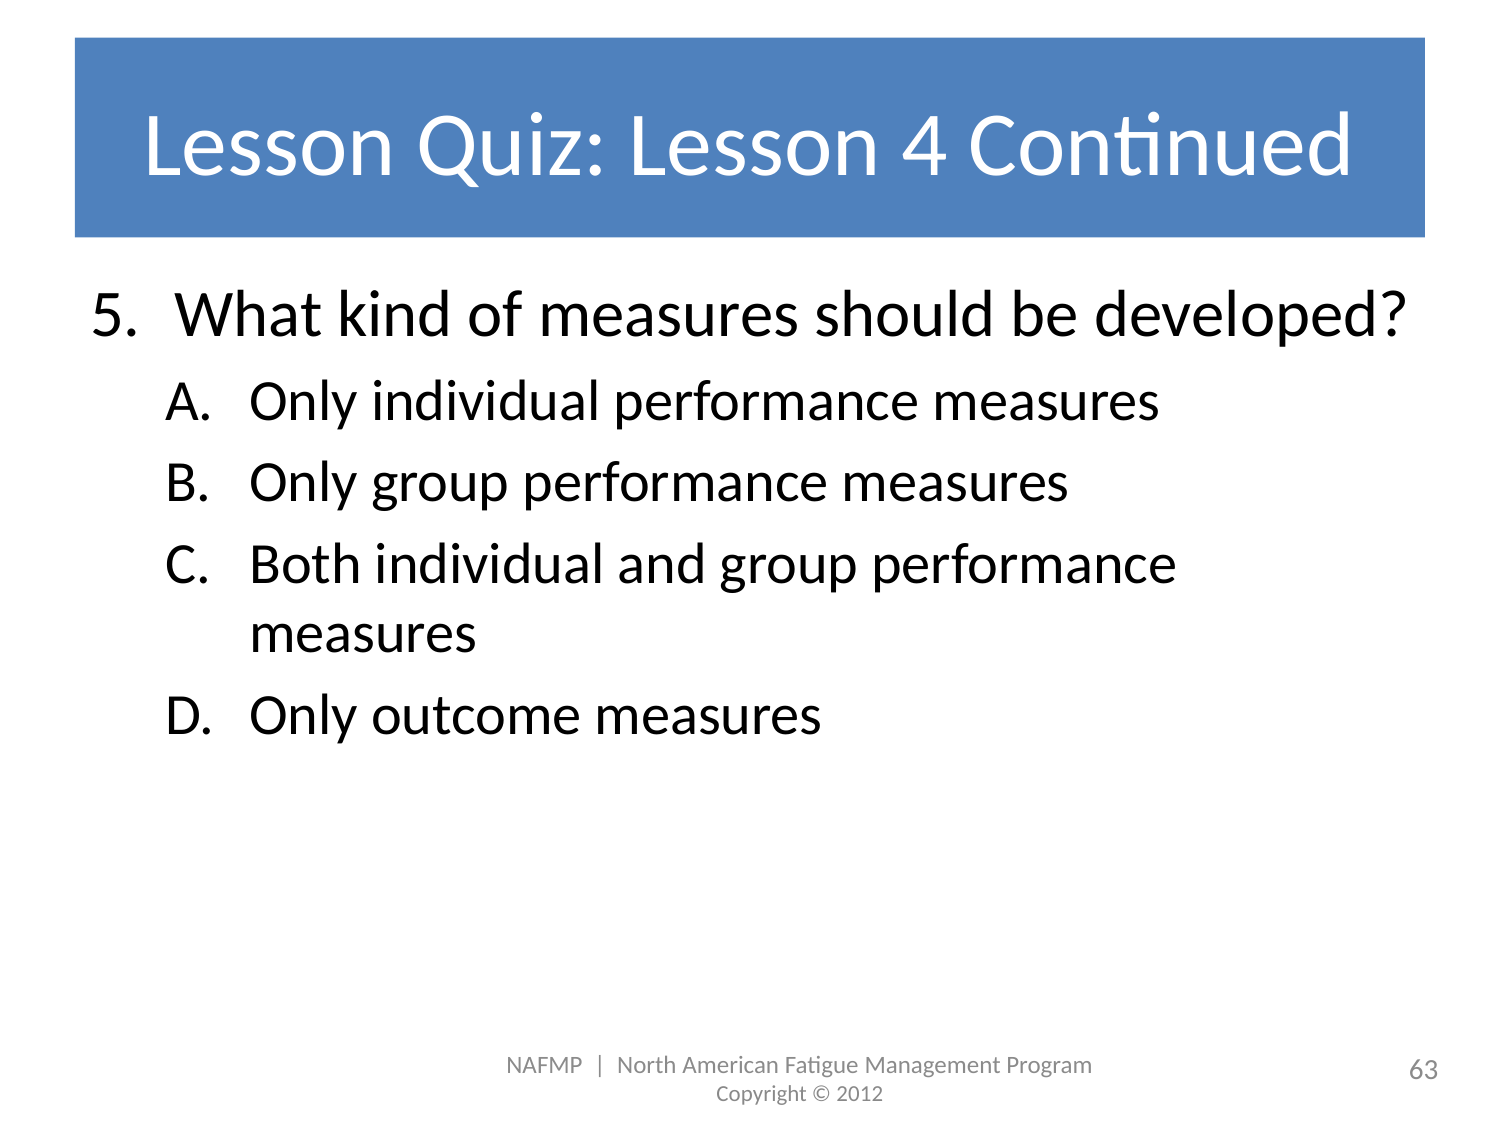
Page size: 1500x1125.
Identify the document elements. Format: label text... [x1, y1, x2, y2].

title Lesson Quiz: Lesson 4 Continued [75, 45, 1425, 233]
list What kind of measures should be developed? Only individual performance measures Only group performance measures Both individual and group performance measures Only outcome measures [75, 262, 1425, 1005]
